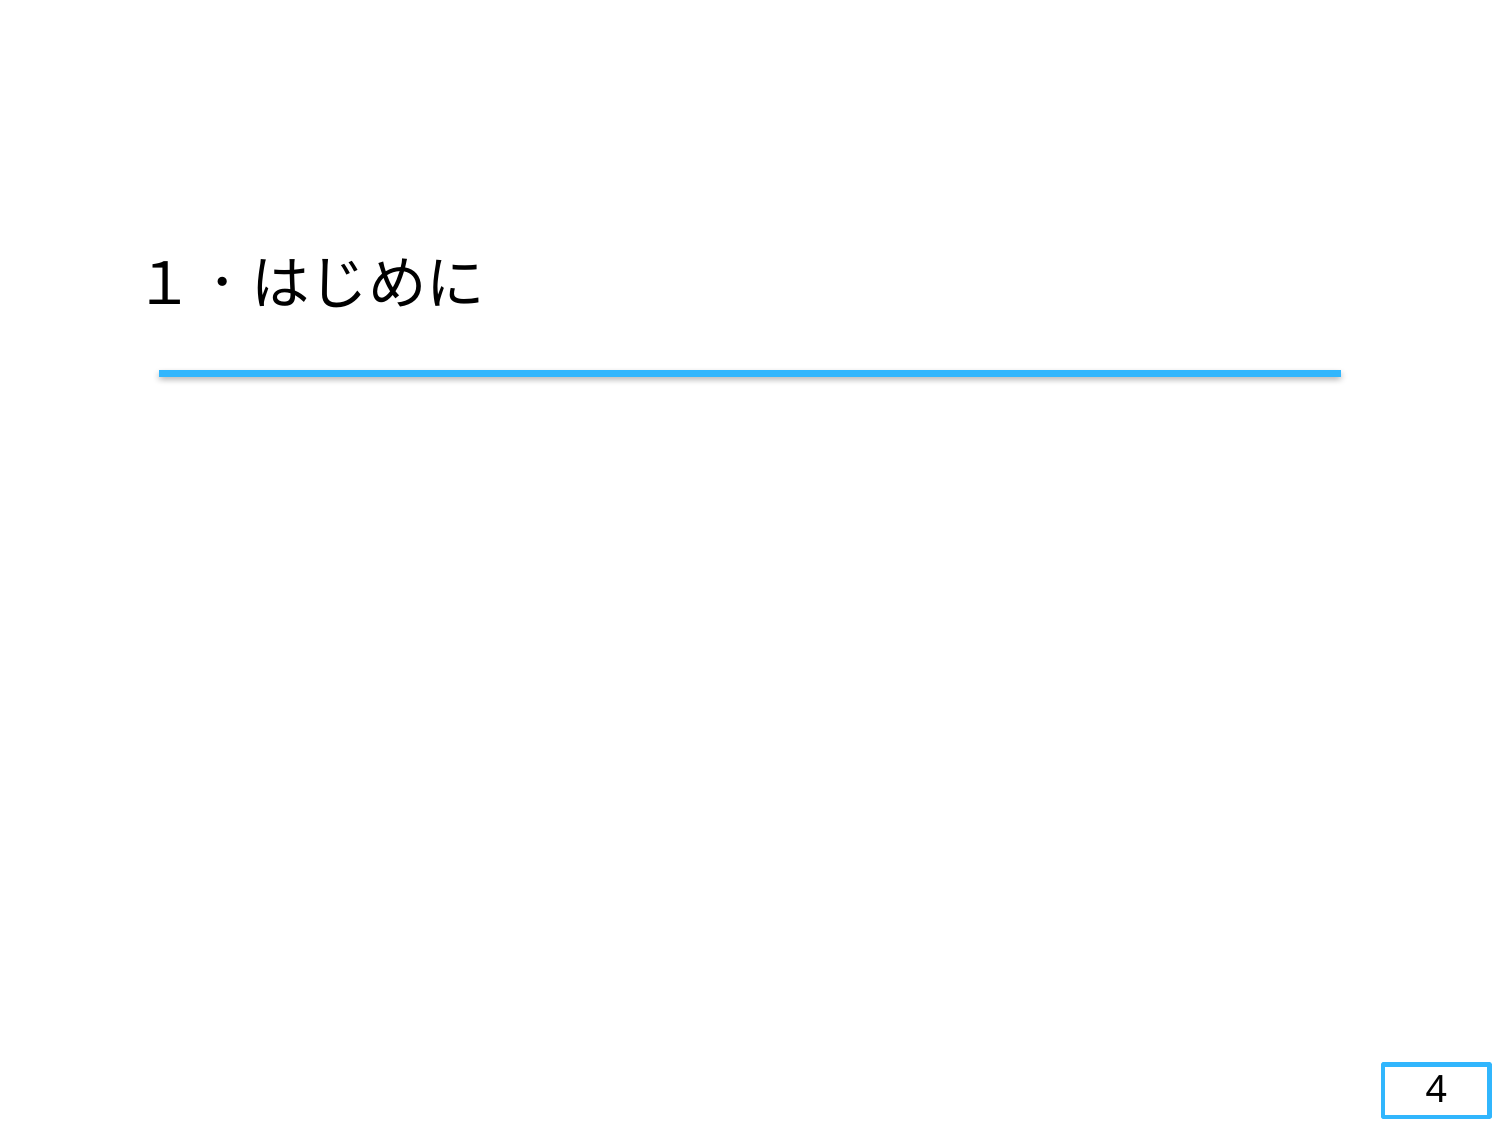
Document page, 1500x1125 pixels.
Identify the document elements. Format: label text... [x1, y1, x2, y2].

text_box １．はじめに [120, 238, 1437, 324]
text_box 3 [1381, 1062, 1492, 1119]
